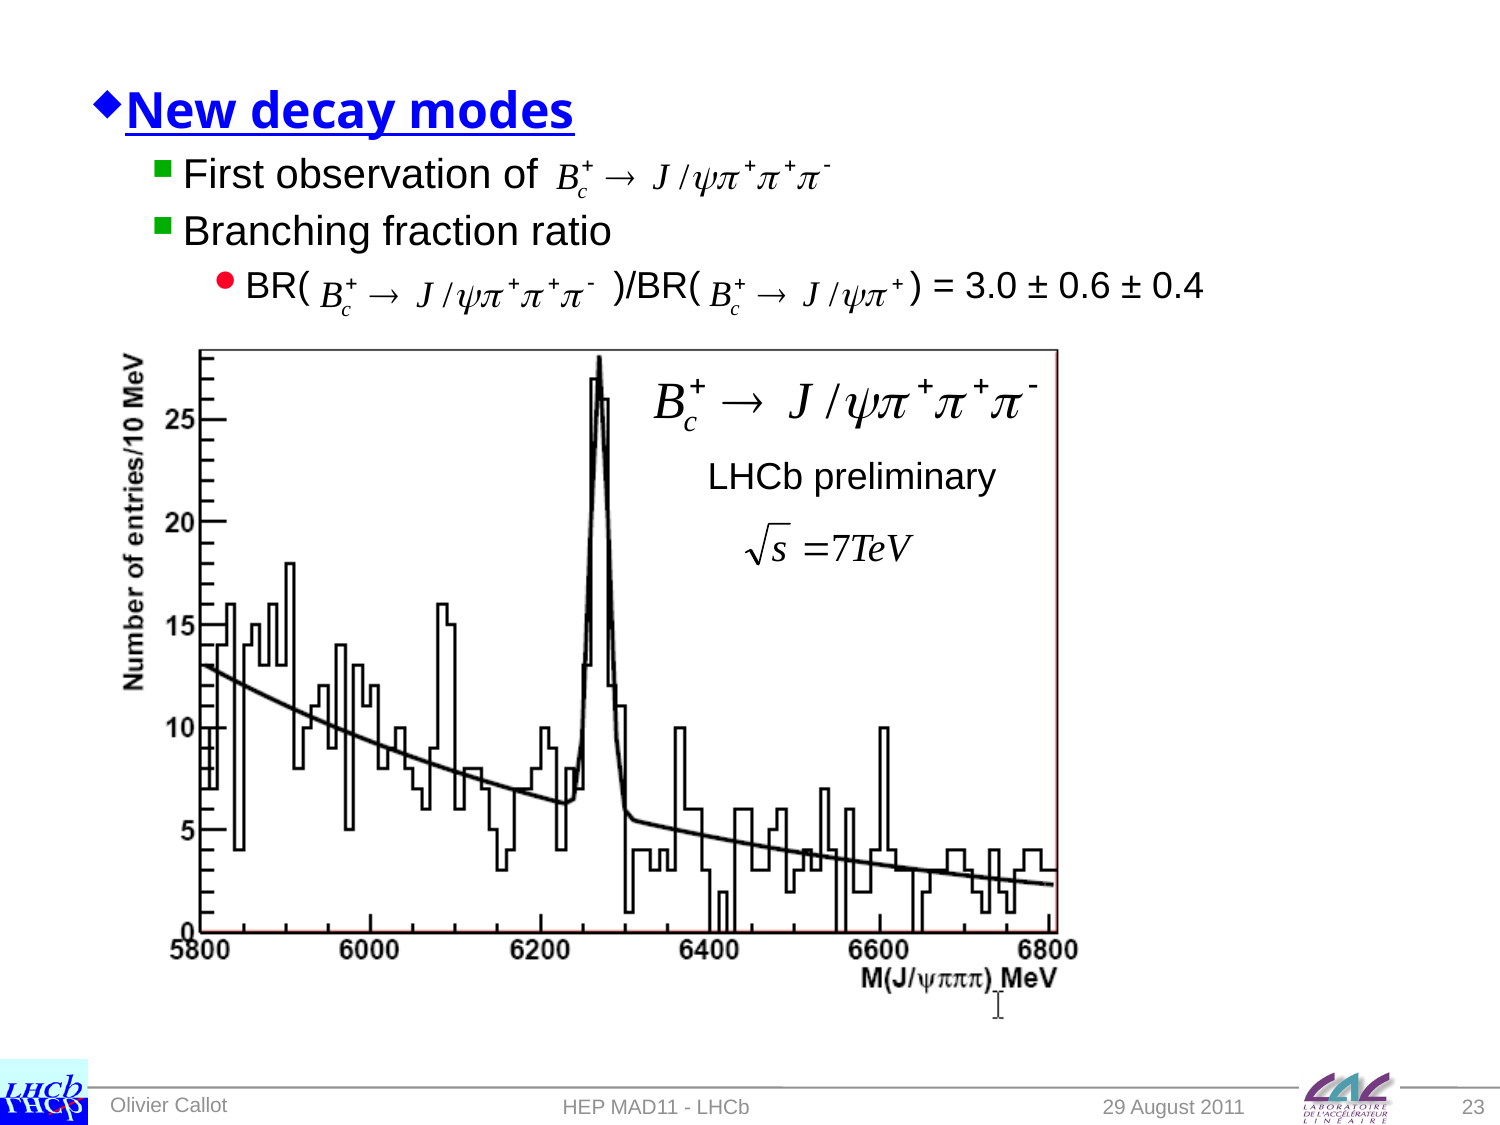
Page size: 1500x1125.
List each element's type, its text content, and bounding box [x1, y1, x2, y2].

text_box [643, 361, 1053, 445]
picture [0, 1059, 88, 1125]
picture [88, 326, 1118, 1041]
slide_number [1087, 1087, 1288, 1125]
list New decay modes First observation of Branching fraction ratio BR( )/BR( ) = 3.0 ± 0.6 ± 0.4 [74, 77, 1426, 1051]
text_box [312, 266, 606, 327]
slide_number 23 [1399, 1087, 1500, 1125]
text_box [702, 266, 911, 325]
footer HEP MAD11 - LHCb [237, 1087, 1076, 1125]
picture [1299, 1069, 1400, 1125]
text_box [737, 514, 928, 576]
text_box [548, 148, 842, 209]
